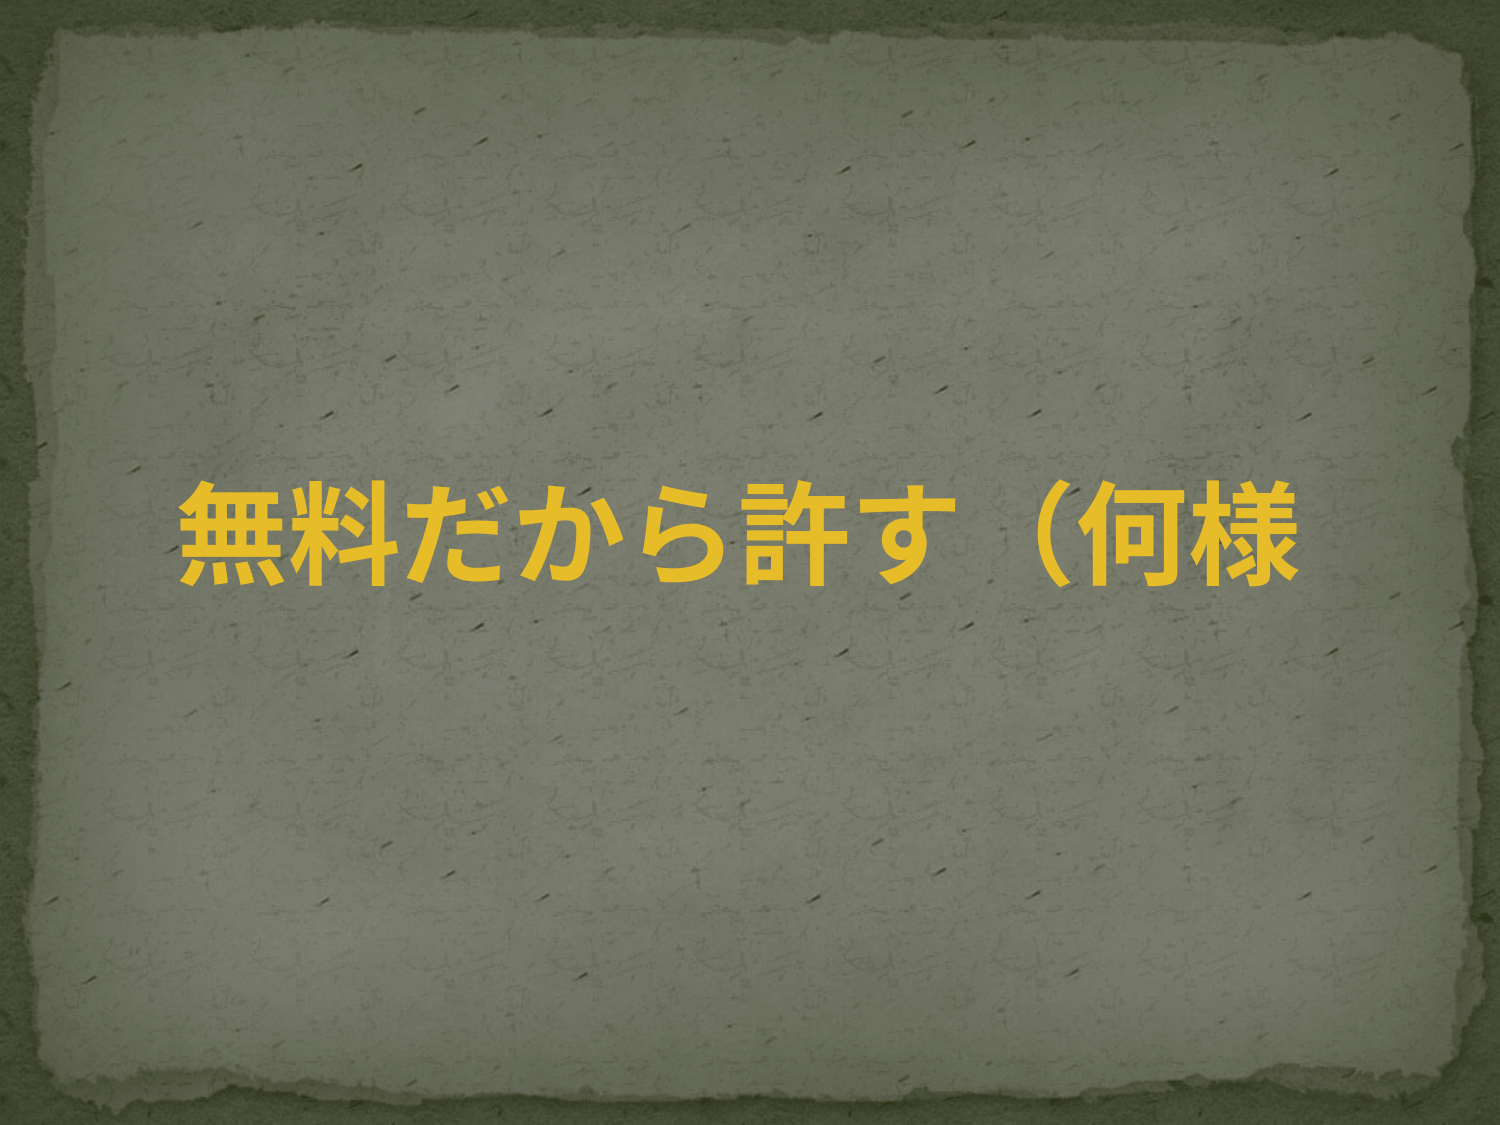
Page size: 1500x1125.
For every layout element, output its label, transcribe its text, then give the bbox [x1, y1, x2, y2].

text_box 無料だから許す（何様 [152, 456, 1324, 607]
